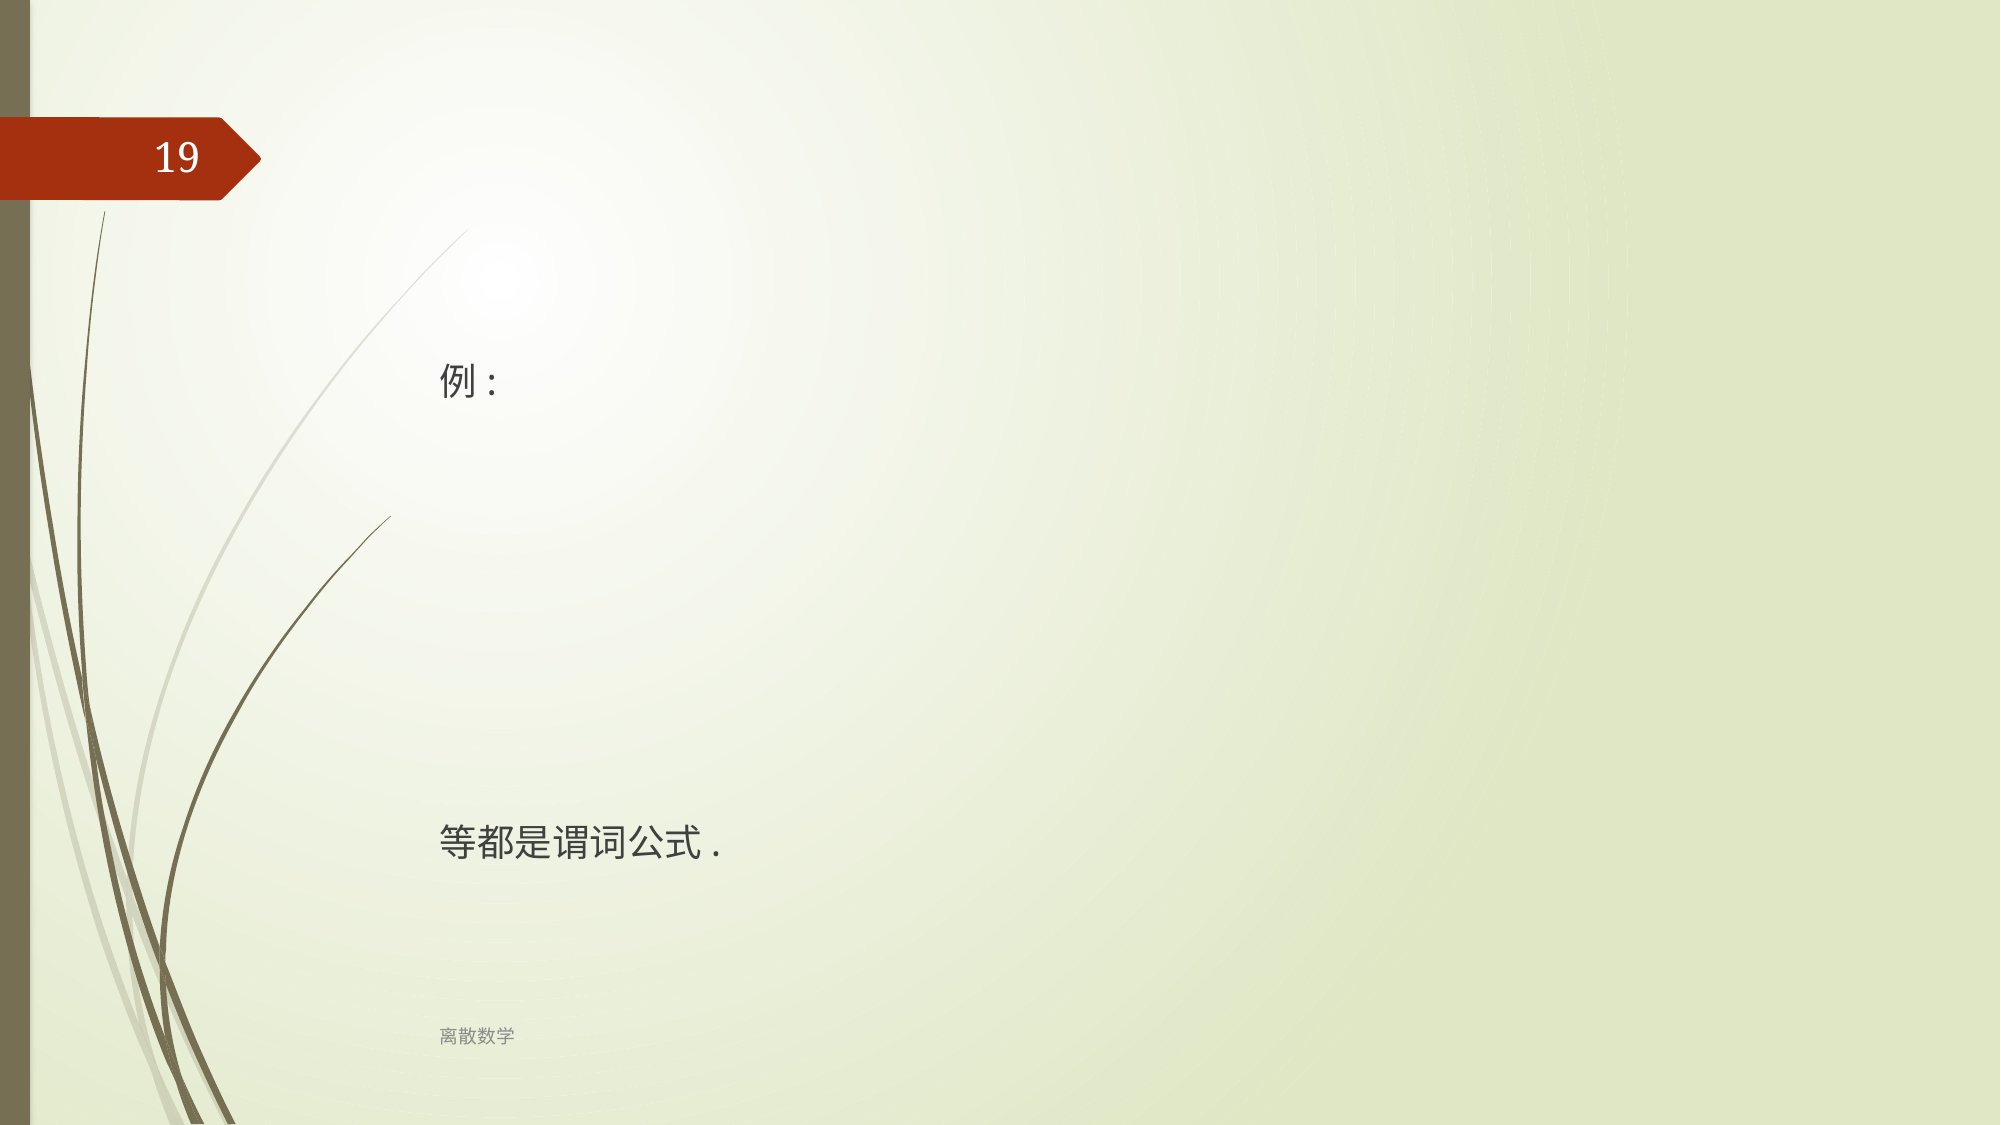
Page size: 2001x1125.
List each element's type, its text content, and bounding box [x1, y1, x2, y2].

footer 离散数学 [424, 1006, 1675, 1067]
slide_number ‹#› [87, 129, 216, 190]
